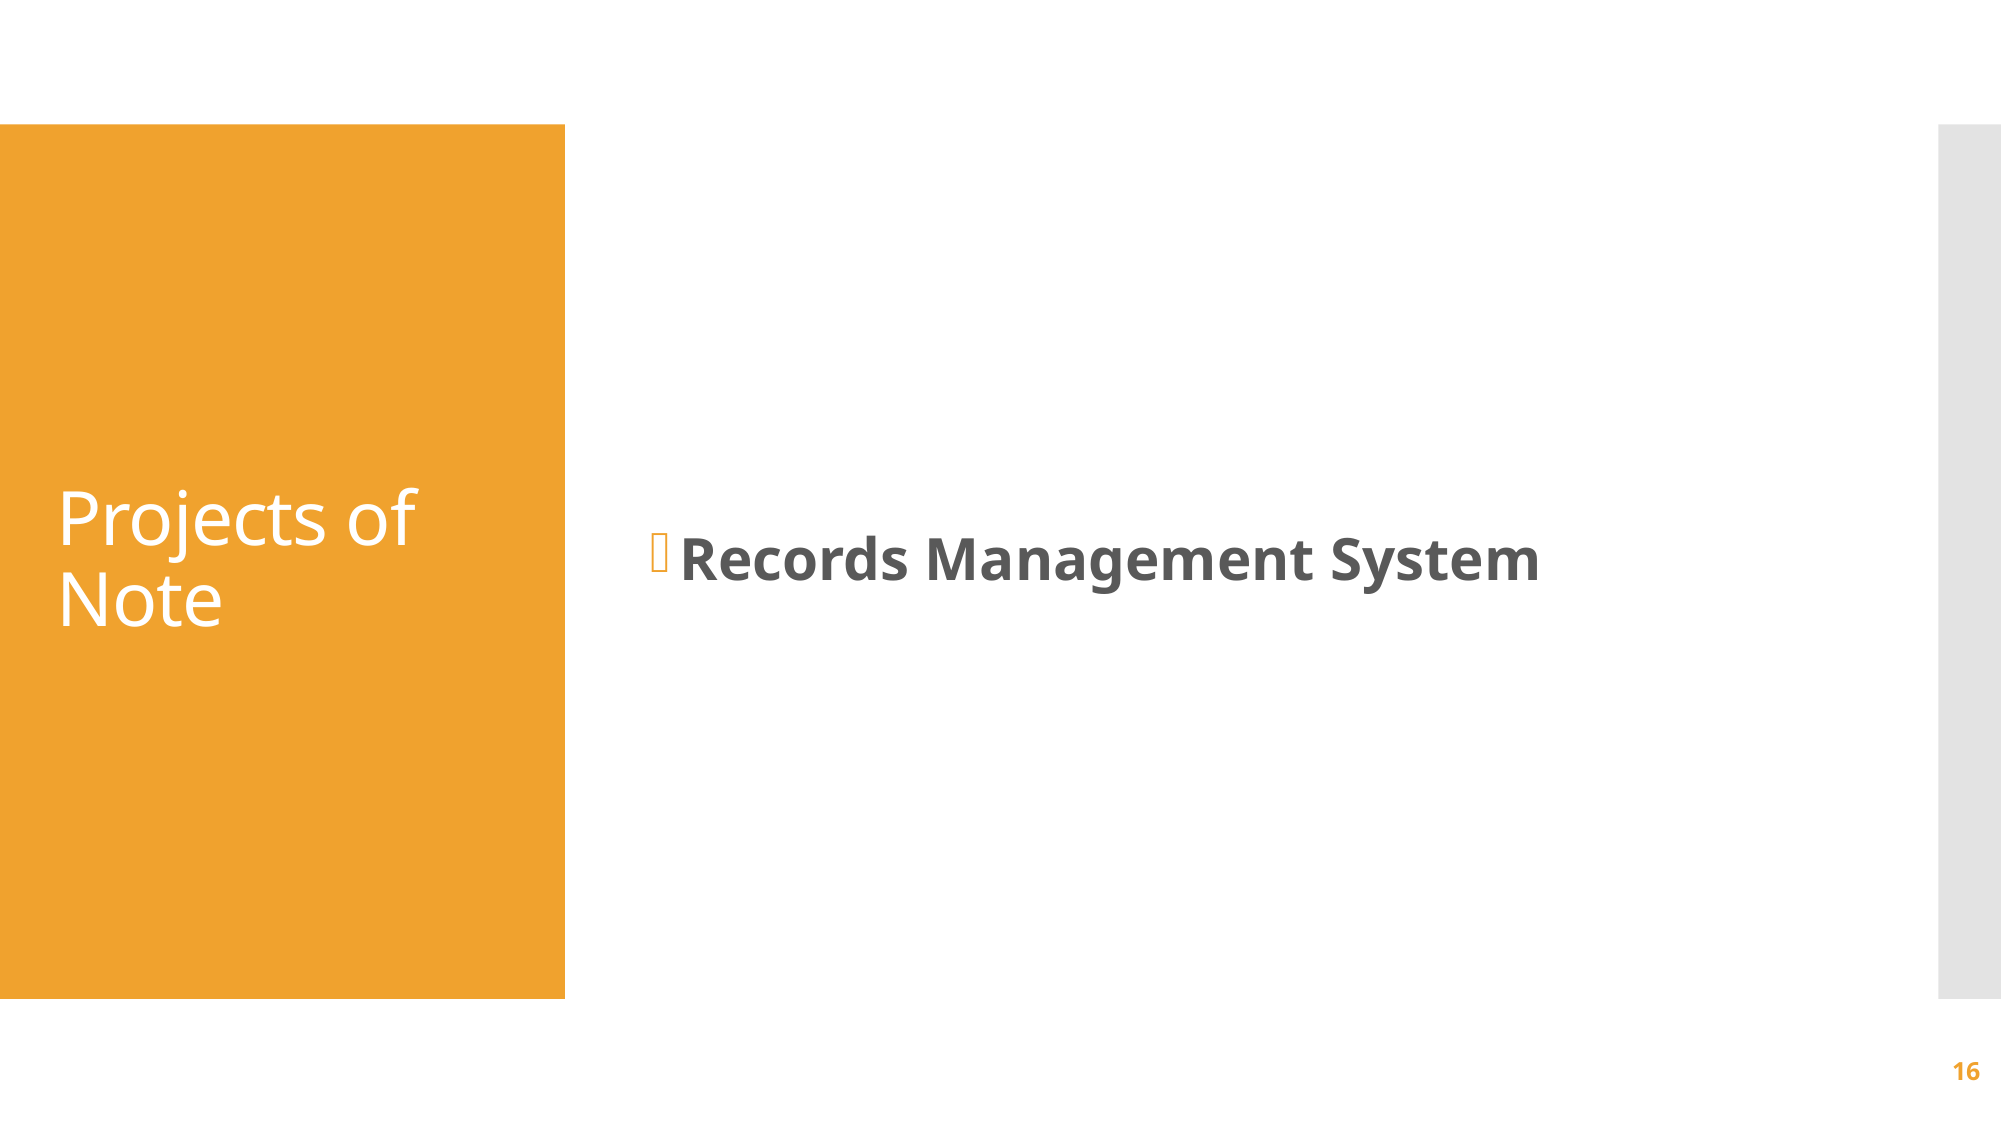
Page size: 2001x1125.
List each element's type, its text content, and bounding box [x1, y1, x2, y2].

list Records Management System [634, 141, 1835, 982]
slide_number 16 [1744, 1042, 1996, 1103]
title Projects of Note [41, 184, 525, 940]
